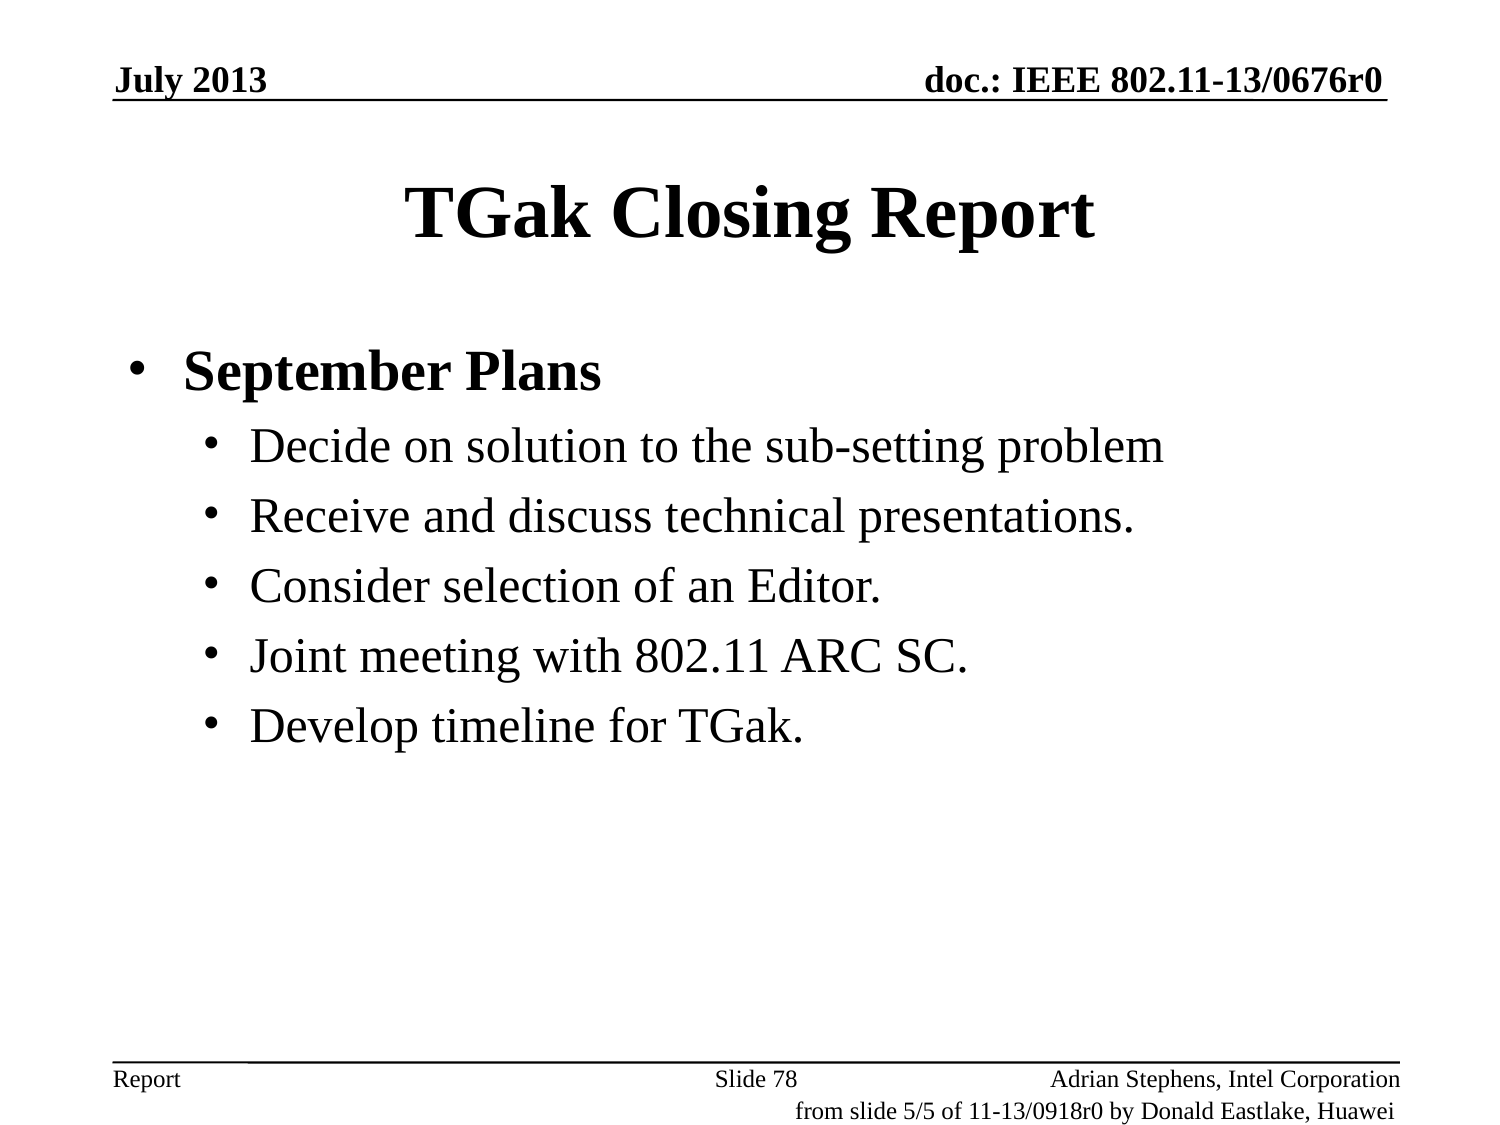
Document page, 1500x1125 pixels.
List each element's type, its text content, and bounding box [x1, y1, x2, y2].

slide_number Slide 78 [712, 1061, 800, 1087]
list September Plans Decide on solution to the sub-setting problem Receive and discuss technical presentations. Consider selection of an Editor. Joint meeting with 802.11 ARC SC. Develop timeline for TGak. [112, 324, 1388, 1000]
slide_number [114, 54, 374, 101]
footer Adrian Stephens, Intel Corporation [1031, 1061, 1402, 1087]
text_box from slide 5/5 of 11-13/0918r0 by Donald Eastlake, Huawei [343, 1087, 1417, 1125]
title TGak Closing Report [112, 112, 1388, 303]
